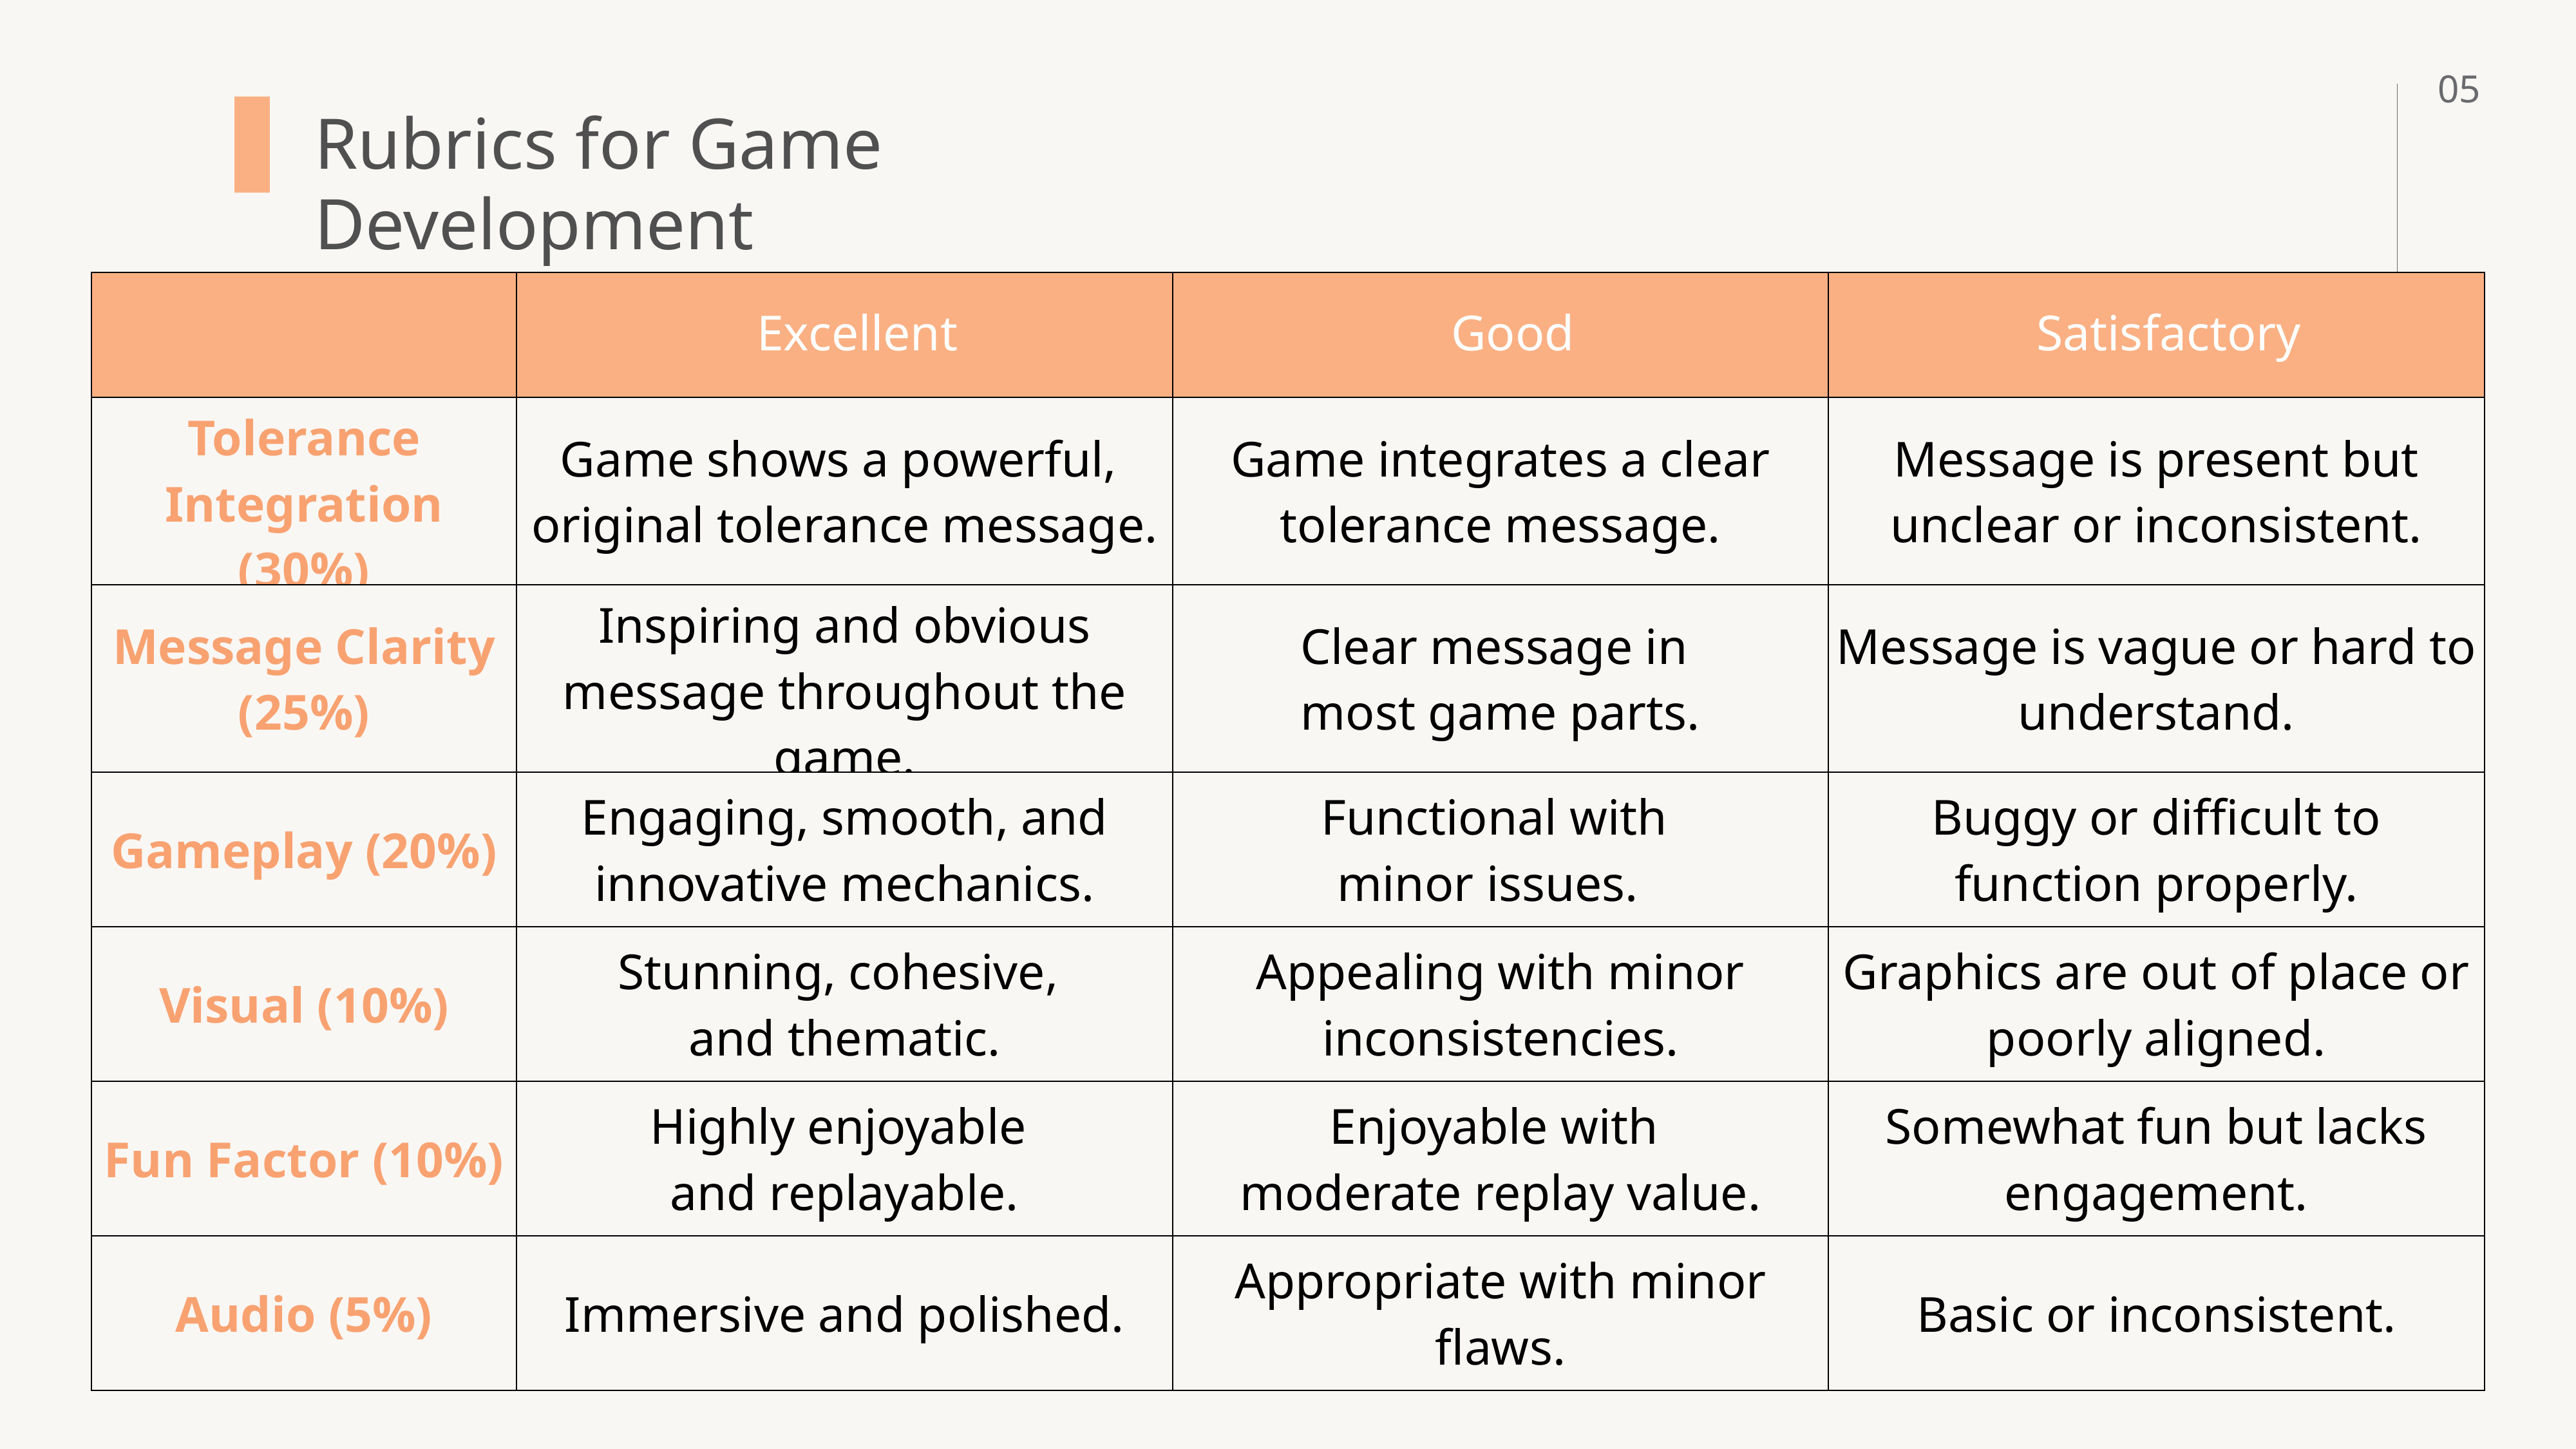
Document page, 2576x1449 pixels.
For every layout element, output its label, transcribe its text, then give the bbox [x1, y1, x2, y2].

table_cell Graphics are out of place or poorly aligned. [1829, 927, 2484, 1081]
table_cell Immersive and polished. [517, 1236, 1172, 1390]
table_cell Appropriate with minor flaws. [1173, 1236, 1828, 1390]
table_cell Gameplay (20%) [92, 773, 516, 926]
table_cell Audio (5%) [92, 1236, 516, 1390]
table_header Good [1173, 273, 1828, 397]
table_header [92, 273, 516, 397]
table_cell Stunning, cohesive, and thematic. [517, 927, 1172, 1081]
table_cell Engaging, smooth, and innovative mechanics. [517, 773, 1172, 926]
table_header Excellent [517, 273, 1172, 397]
table_cell Message is present but unclear or inconsistent. [1829, 398, 2484, 584]
table_cell Inspiring and obvious message throughout the game. [517, 585, 1172, 772]
table_cell Message is vague or hard to understand. [1829, 585, 2484, 772]
table_cell Basic or inconsistent. [1829, 1236, 2484, 1390]
table_cell Fun Factor (10%) [92, 1082, 516, 1235]
table_cell Game integrates a clear tolerance message. [1173, 398, 1828, 584]
table_cell Appealing with minor inconsistencies. [1173, 927, 1828, 1081]
table_cell Visual (10%) [92, 927, 516, 1081]
table_cell Tolerance Integration (30%) [92, 398, 516, 584]
text_box 05 [2427, 88, 2505, 134]
table_cell Clear message in most game parts. [1173, 585, 1828, 772]
text_box [234, 96, 270, 193]
table_cell Enjoyable with moderate replay value. [1173, 1082, 1828, 1235]
table_cell Game shows a powerful, original tolerance message. [517, 398, 1172, 584]
table_cell Message Clarity (25%) [92, 585, 516, 772]
text_box [0, 0, 2576, 1449]
table_header Satisfactory [1829, 273, 2484, 397]
table_cell Somewhat fun but lacks engagement. [1829, 1082, 2484, 1235]
text_box Rubrics for Game Development [314, 102, 1288, 264]
table_cell Buggy or difficult to function properly. [1829, 773, 2484, 926]
table_cell Functional with minor issues. [1173, 773, 1828, 926]
table_cell Highly enjoyable and replayable. [517, 1082, 1172, 1235]
